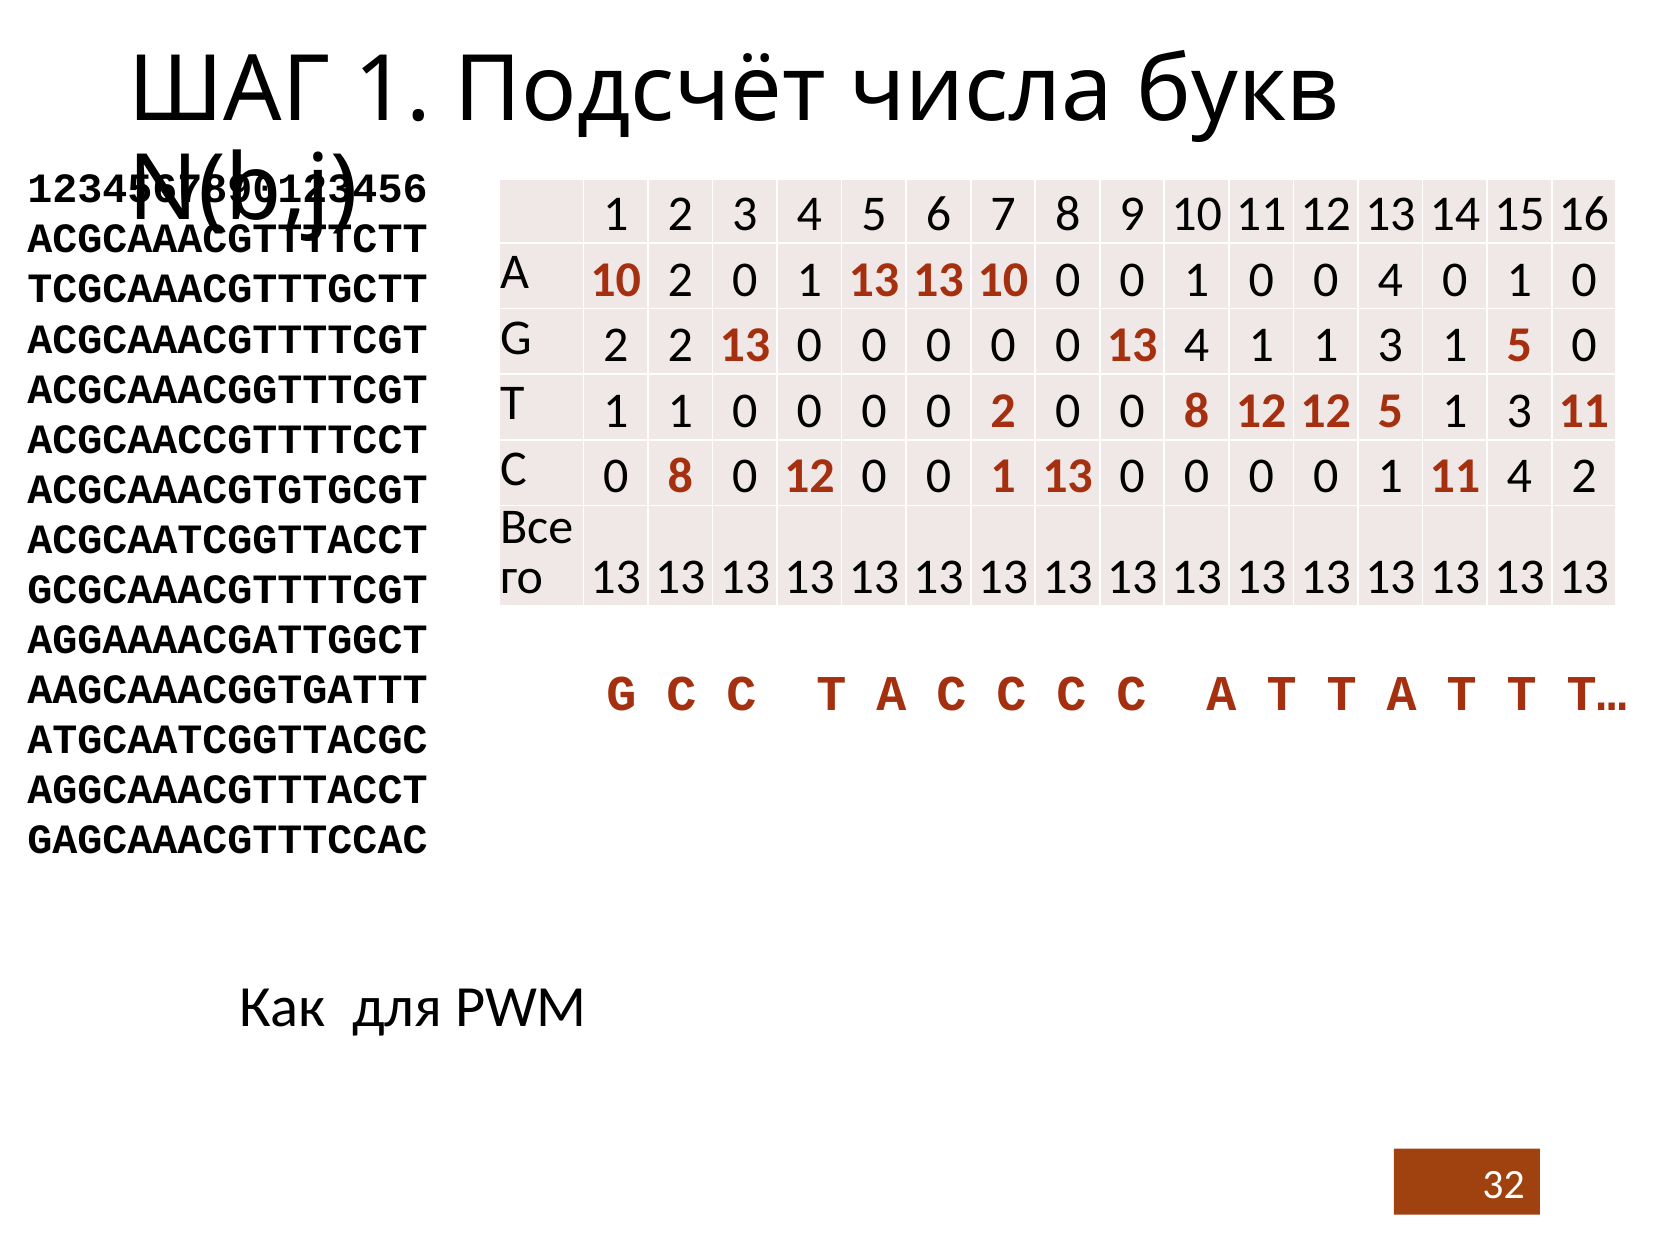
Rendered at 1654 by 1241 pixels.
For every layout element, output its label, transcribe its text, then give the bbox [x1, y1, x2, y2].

table_cell 2 [649, 309, 712, 373]
table_cell 13 [649, 506, 712, 605]
table_cell 13 [584, 506, 647, 605]
table_cell 0 [1230, 441, 1293, 505]
table_cell 1 [584, 375, 647, 439]
table_cell 1 [778, 274, 841, 308]
table_cell 1 [1488, 244, 1551, 308]
table_cell 13 [1488, 506, 1551, 605]
table_cell 4 [1359, 274, 1422, 308]
table_cell 5 [1359, 375, 1422, 439]
table_cell 13 [778, 506, 841, 605]
table_cell 13 [1036, 441, 1099, 505]
table_cell 12 [1294, 375, 1357, 439]
text_box G C C T A C C C C A T T A T T T… [441, 619, 1652, 735]
table_cell 1 [972, 441, 1034, 505]
table_cell 0 [907, 309, 970, 373]
table_cell 0 [778, 375, 841, 439]
table_cell 0 [1036, 309, 1099, 373]
text_box 1234567890123456 ACGCAAACGTTTTCTT TCGCAAACGTTTGCTT ACGCAAACGTTTTCGT ACGCAAACGGTTTCGT ACGCAACCGTTTTCCT ACGCAAACGTGTGCGT ACGCAATCGGTTACCT GCGCAAACGTTTTCGT AGGAAAACGATTGGCT AAGCAAACGGTGATTT ATGCAATCGGTTACGC AGGCAAACGTTTACCT GAGCAAACGTTTCCAC [12, 153, 456, 908]
text_box Как для PWM [224, 960, 602, 1045]
table_header 15 [1540, 180, 1551, 242]
table_cell 0 [907, 441, 970, 505]
table_cell 13 [907, 274, 970, 308]
table_cell 12 [778, 441, 841, 505]
table_cell 0 [842, 375, 905, 439]
table_cell 12 [1230, 375, 1293, 439]
table_cell 13 [1230, 506, 1293, 605]
table_cell 8 [1165, 375, 1228, 439]
table_cell 13 [1036, 506, 1099, 605]
table_cell 0 [1553, 309, 1615, 373]
table_cell 13 [1294, 506, 1357, 605]
table_cell 0 [1230, 274, 1293, 308]
table_cell 0 [713, 274, 776, 308]
table_cell 0 [1101, 274, 1163, 308]
table_cell 5 [1488, 309, 1551, 373]
table_cell 0 [584, 441, 647, 505]
table_cell 13 [1101, 309, 1163, 373]
table_cell 13 [972, 506, 1034, 605]
table_cell 13 [1553, 506, 1615, 605]
table_cell 3 [1488, 375, 1551, 439]
table_cell 0 [972, 309, 1034, 373]
table_cell 0 [842, 441, 905, 505]
table_header 16 [1553, 180, 1615, 242]
table_cell 13 [1101, 506, 1163, 605]
table_cell T [500, 375, 583, 439]
table_cell 2 [584, 309, 647, 373]
table_cell A [500, 274, 583, 308]
text_box ШАГ 1. Подсчёт числа букв N(b,j) [113, 34, 1540, 274]
table_cell 0 [713, 441, 776, 505]
table_cell 0 [1423, 274, 1486, 308]
table_cell 2 [972, 375, 1034, 439]
table_cell 13 [1359, 506, 1422, 605]
table_cell 0 [842, 309, 905, 373]
table_cell 1 [1165, 274, 1228, 308]
table_cell 1 [1423, 309, 1486, 373]
table_cell Всего [500, 506, 583, 605]
table_cell 0 [1294, 441, 1357, 505]
table_cell 13 [842, 274, 905, 308]
table_cell 1 [1423, 375, 1486, 439]
table_cell 0 [1294, 274, 1357, 308]
table_cell 13 [907, 506, 970, 605]
table_cell 13 [1423, 506, 1486, 605]
table_cell 1 [1294, 309, 1357, 373]
table_cell 0 [1036, 375, 1099, 439]
table_cell C [500, 441, 583, 505]
slide_number 32 [1393, 1148, 1540, 1215]
table_cell 1 [1359, 441, 1422, 505]
table_cell 1 [1230, 309, 1293, 373]
table_cell 10 [972, 274, 1034, 308]
table_cell 2 [1553, 441, 1615, 505]
table_cell 0 [713, 375, 776, 439]
table_cell 0 [1165, 441, 1228, 505]
table_cell 4 [1488, 441, 1551, 505]
table_cell 0 [1101, 375, 1163, 439]
table_cell 13 [713, 309, 776, 373]
table_cell 13 [713, 506, 776, 605]
table_cell 0 [907, 375, 970, 439]
table_cell 4 [1165, 309, 1228, 373]
table_cell 3 [1359, 309, 1422, 373]
table_cell 13 [842, 506, 905, 605]
table_cell 0 [1553, 244, 1615, 308]
table_cell G [500, 309, 583, 373]
table_cell 8 [649, 441, 712, 505]
table_cell 1 [649, 375, 712, 439]
table_cell 0 [1036, 274, 1099, 308]
table_cell 11 [1423, 441, 1486, 505]
table_cell 13 [1165, 506, 1228, 605]
table_cell 11 [1553, 375, 1615, 439]
table_cell 0 [778, 309, 841, 373]
table_cell 0 [1101, 441, 1163, 505]
table_cell 2 [649, 274, 712, 308]
table_cell 10 [584, 274, 647, 308]
